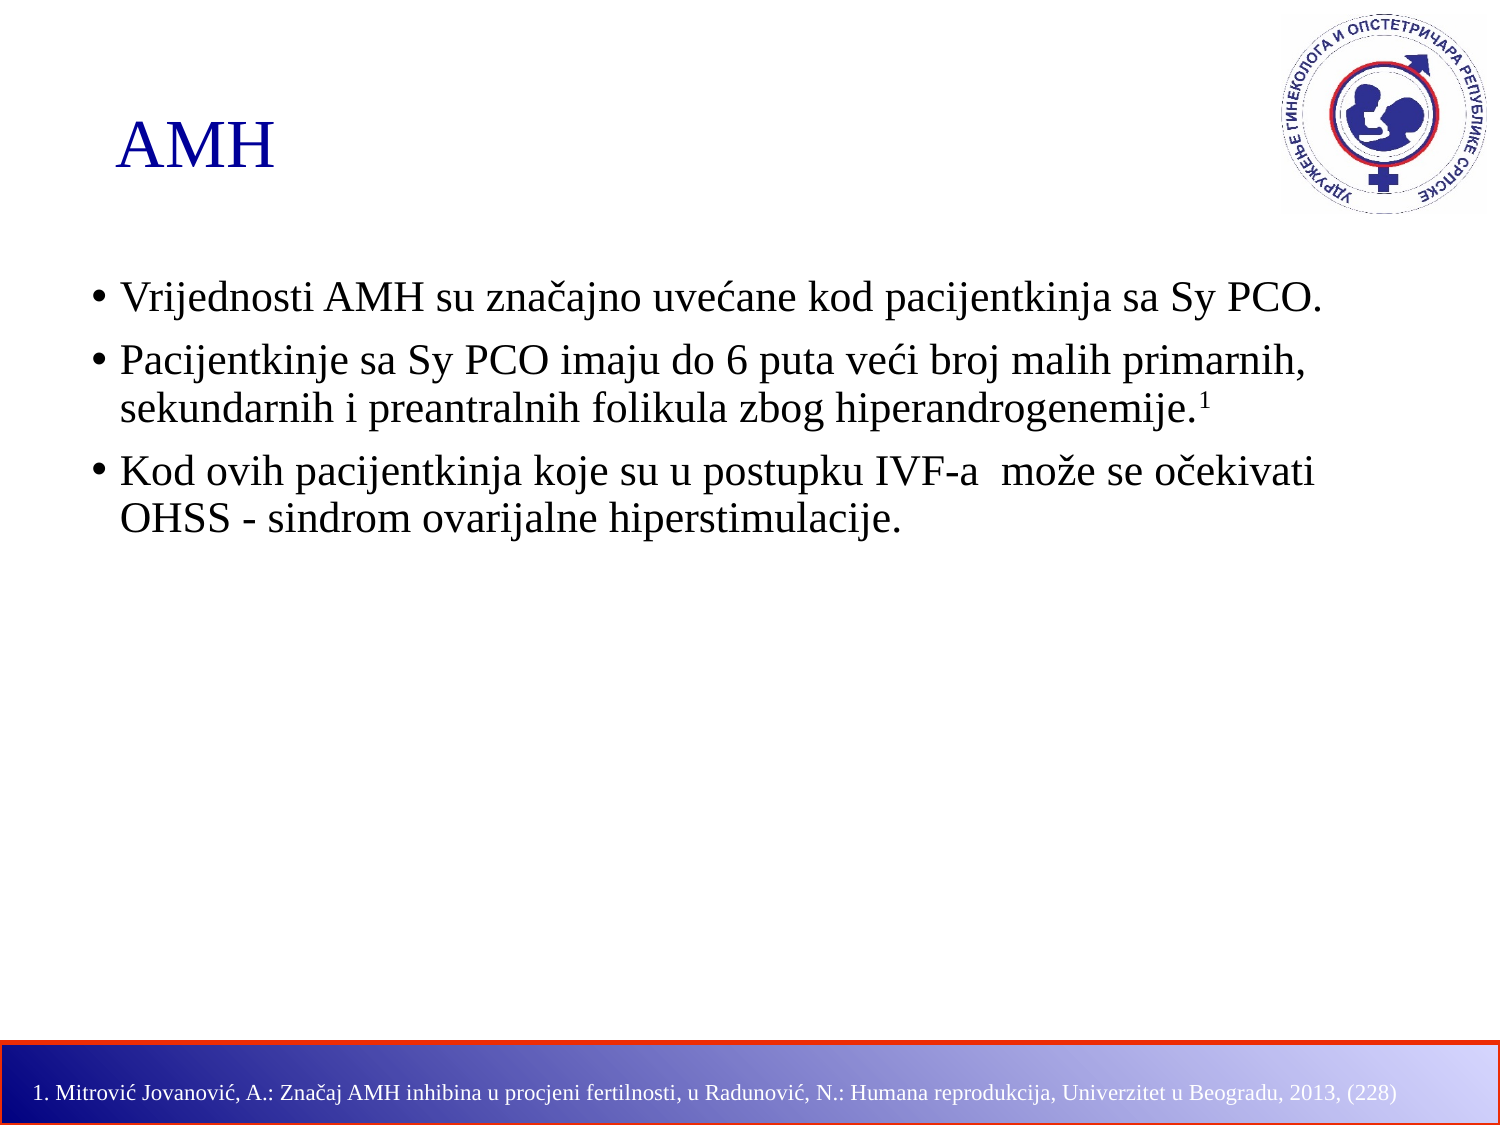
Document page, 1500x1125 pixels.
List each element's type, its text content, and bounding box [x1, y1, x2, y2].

list Vrijednosti AMH su značajno uvećane kod pacijentkinja sa Sy PCO. Pacijentkinje sa Sy PCO imaju do 6 puta veći broj malih primarnih, sekundarnih i preantralnih folikula zbog hiperandrogenemije.1 Kod ovih pacijentkinja koje su u postupku IVF-a može se očekivati OHSS - sindrom ovarijalne hiperstimulacije. [76, 266, 1427, 941]
text_box 1. Mitrović Jovanović, A.: Značaj AMH inhibina u procjeni fertilnosti, u Radunović, N.: Humana reprodukcija, Univerzitet u Beogradu, 2013, (228) [17, 1070, 1500, 1113]
title AMH [100, 52, 1451, 240]
picture [1281, 14, 1487, 214]
